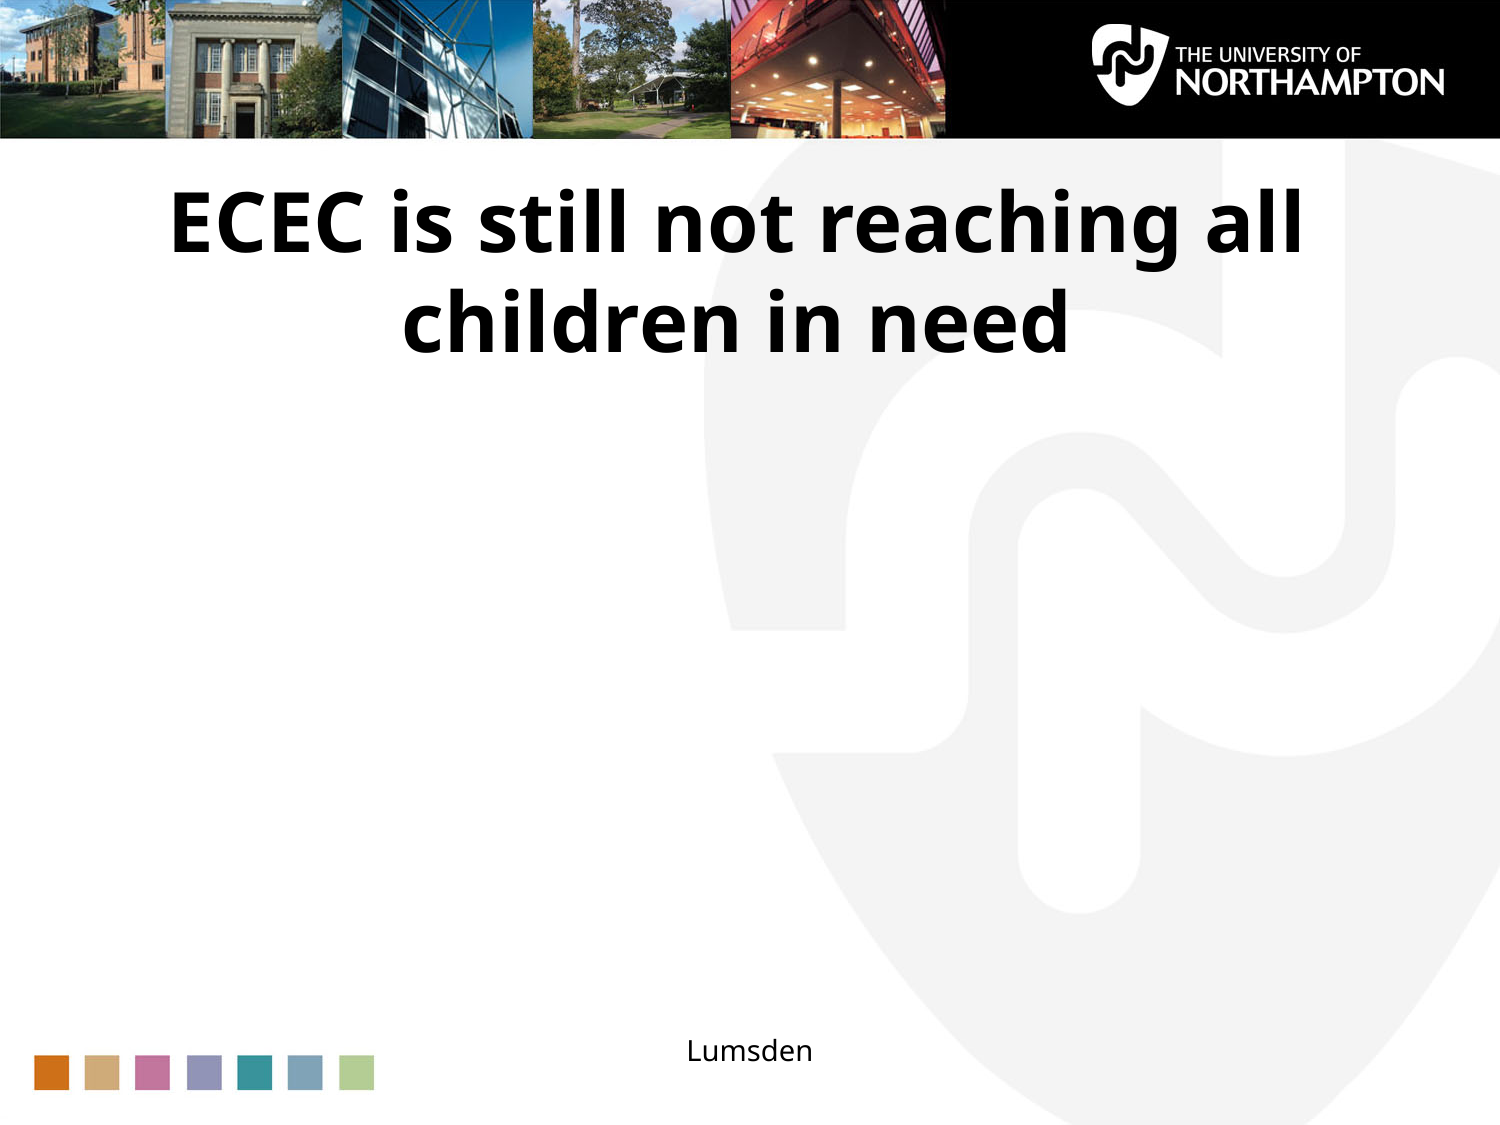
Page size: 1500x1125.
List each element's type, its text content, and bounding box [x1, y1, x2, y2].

footer Lumsden [512, 1024, 988, 1103]
title ECEC is still not reaching all children in need [62, 212, 1413, 325]
picture [0, 0, 1500, 1125]
